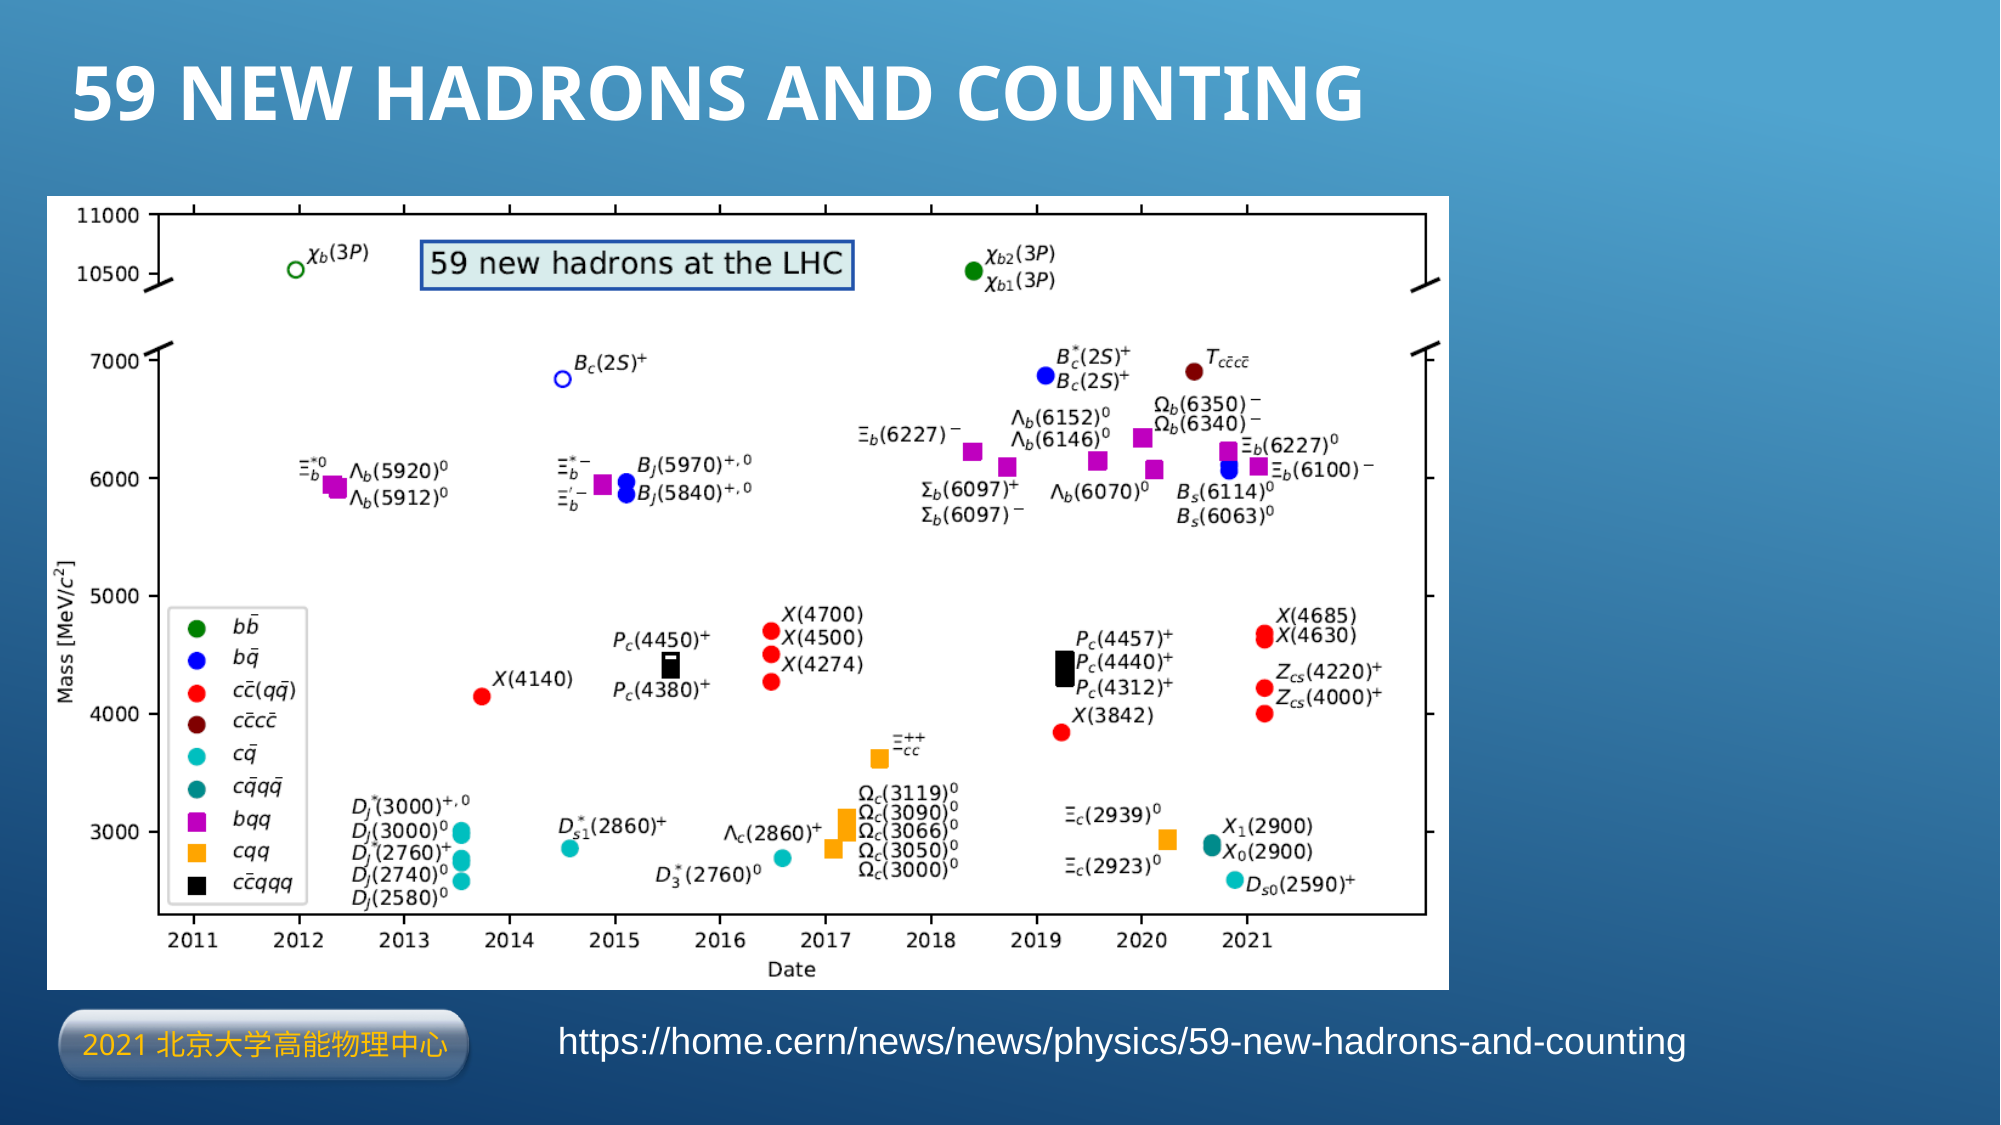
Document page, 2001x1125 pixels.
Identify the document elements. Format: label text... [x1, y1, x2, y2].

title 59 new hadrons and counting [56, 19, 1963, 161]
text_box https://home.cern/news/news/physics/59-new-hadrons-and-counting [543, 1009, 1881, 1070]
picture [57, 1008, 474, 1090]
picture [46, 195, 1449, 990]
